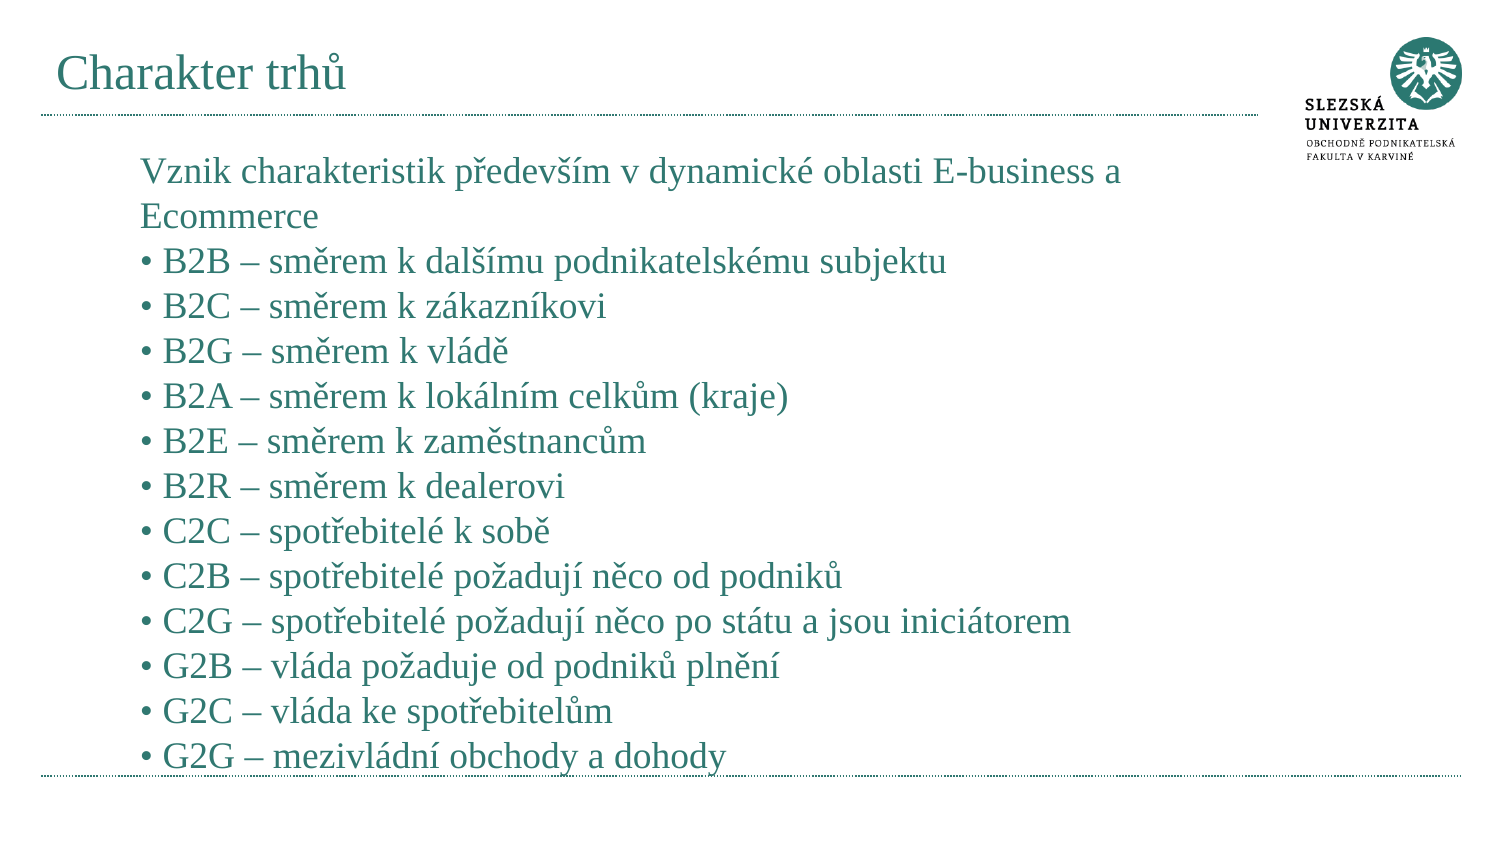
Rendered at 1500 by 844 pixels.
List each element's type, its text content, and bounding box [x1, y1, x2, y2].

title Charakter trhů [41, 32, 786, 116]
picture [1305, 37, 1462, 160]
text_box Vznik charakteristik především v dynamické oblasti E-business a Ecommerce • B2B – směrem k dalšímu podnikatelskému subjektu • B2C – směrem k zákazníkovi • B2G – směrem k vládě • B2A – směrem k lokálním celkům (kraje) • B2E – směrem k zaměstnancům • B2R – směrem k dealerovi • C2C – spotřebitelé k sobě • C2B – spotřebitelé požadují něco od podniků • C2G – spotřebitelé požadují něco po státu a jsou iniciátorem • G2B – vláda požaduje od podniků plnění • G2C – vláda ke spotřebitelům • G2G – mezivládní obchody a dohody [124, 138, 1247, 784]
